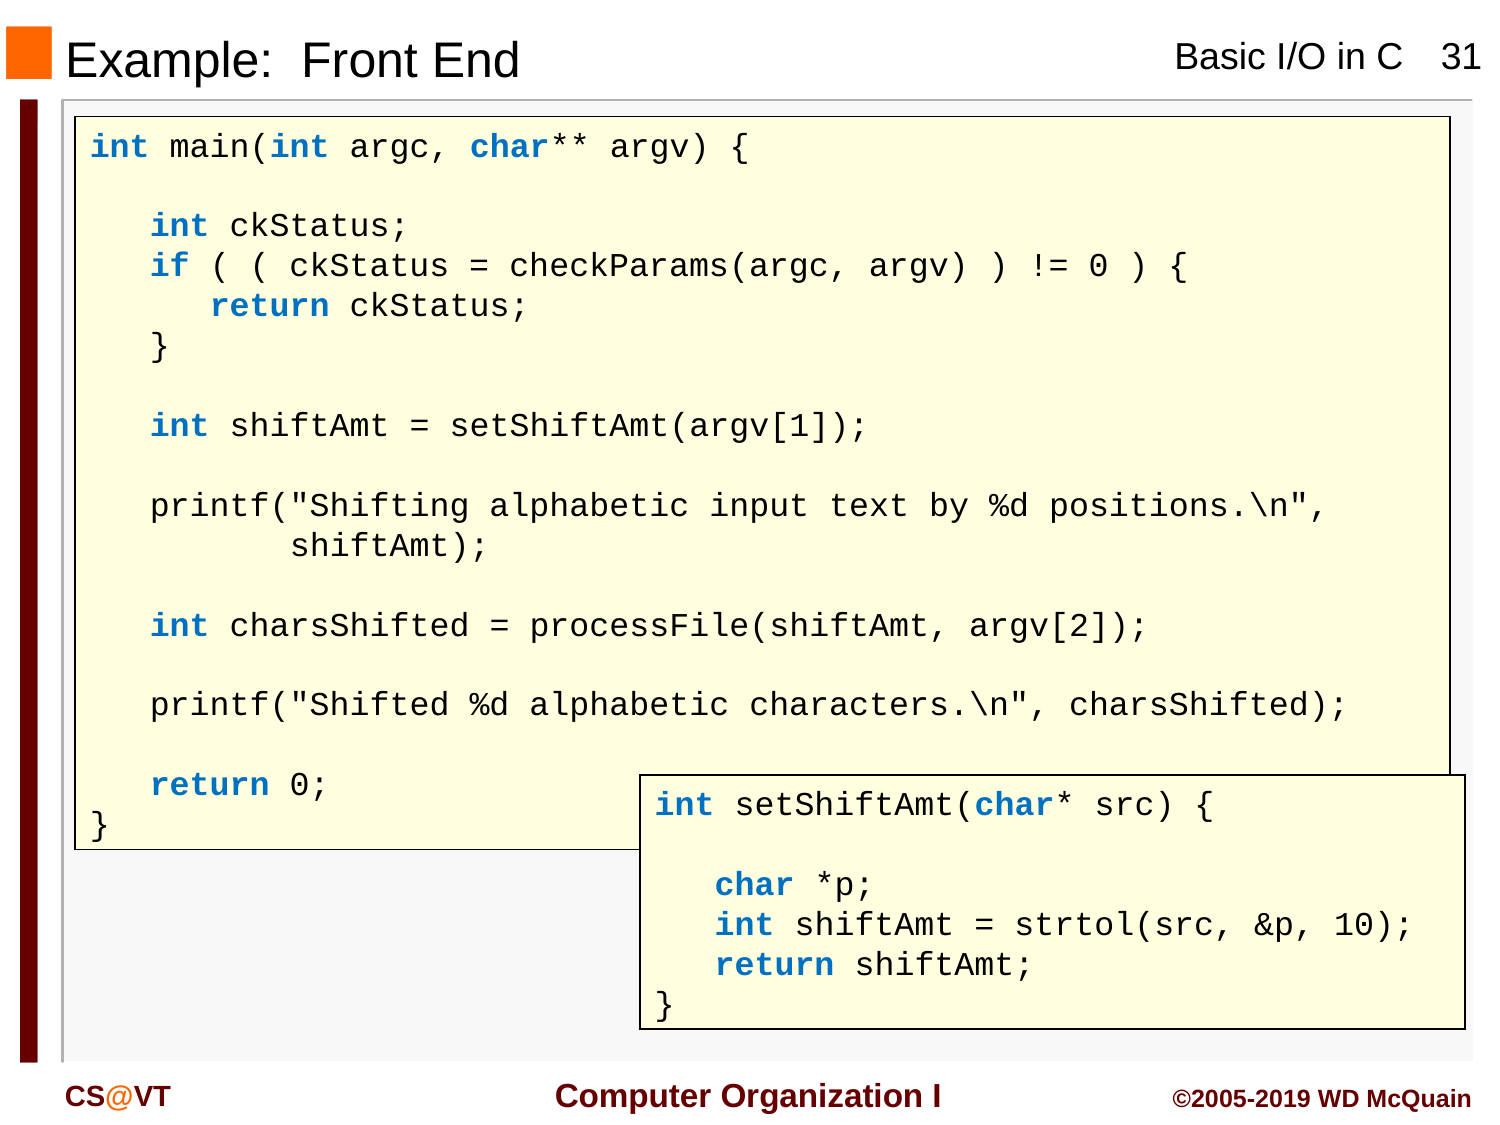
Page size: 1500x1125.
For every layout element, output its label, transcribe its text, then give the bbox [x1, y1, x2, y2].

text_box int main(int argc, char** argv) { int ckStatus; if ( ( ckStatus = checkParams(argc, argv) ) != 0 ) { return ckStatus; } int shiftAmt = setShiftAmt(argv[1]); printf("Shifting alphabetic input text by %d positions.\n", shiftAmt); int charsShifted = processFile(shiftAmt, argv[2]); printf("Shifted %d alphabetic characters.\n", charsShifted); return 0; } [75, 116, 1450, 850]
title Example: Front End [50, 29, 1000, 86]
text_box int setShiftAmt(char* src) { char *p; int shiftAmt = strtol(src, &p, 10); return shiftAmt; } [639, 774, 1465, 1030]
